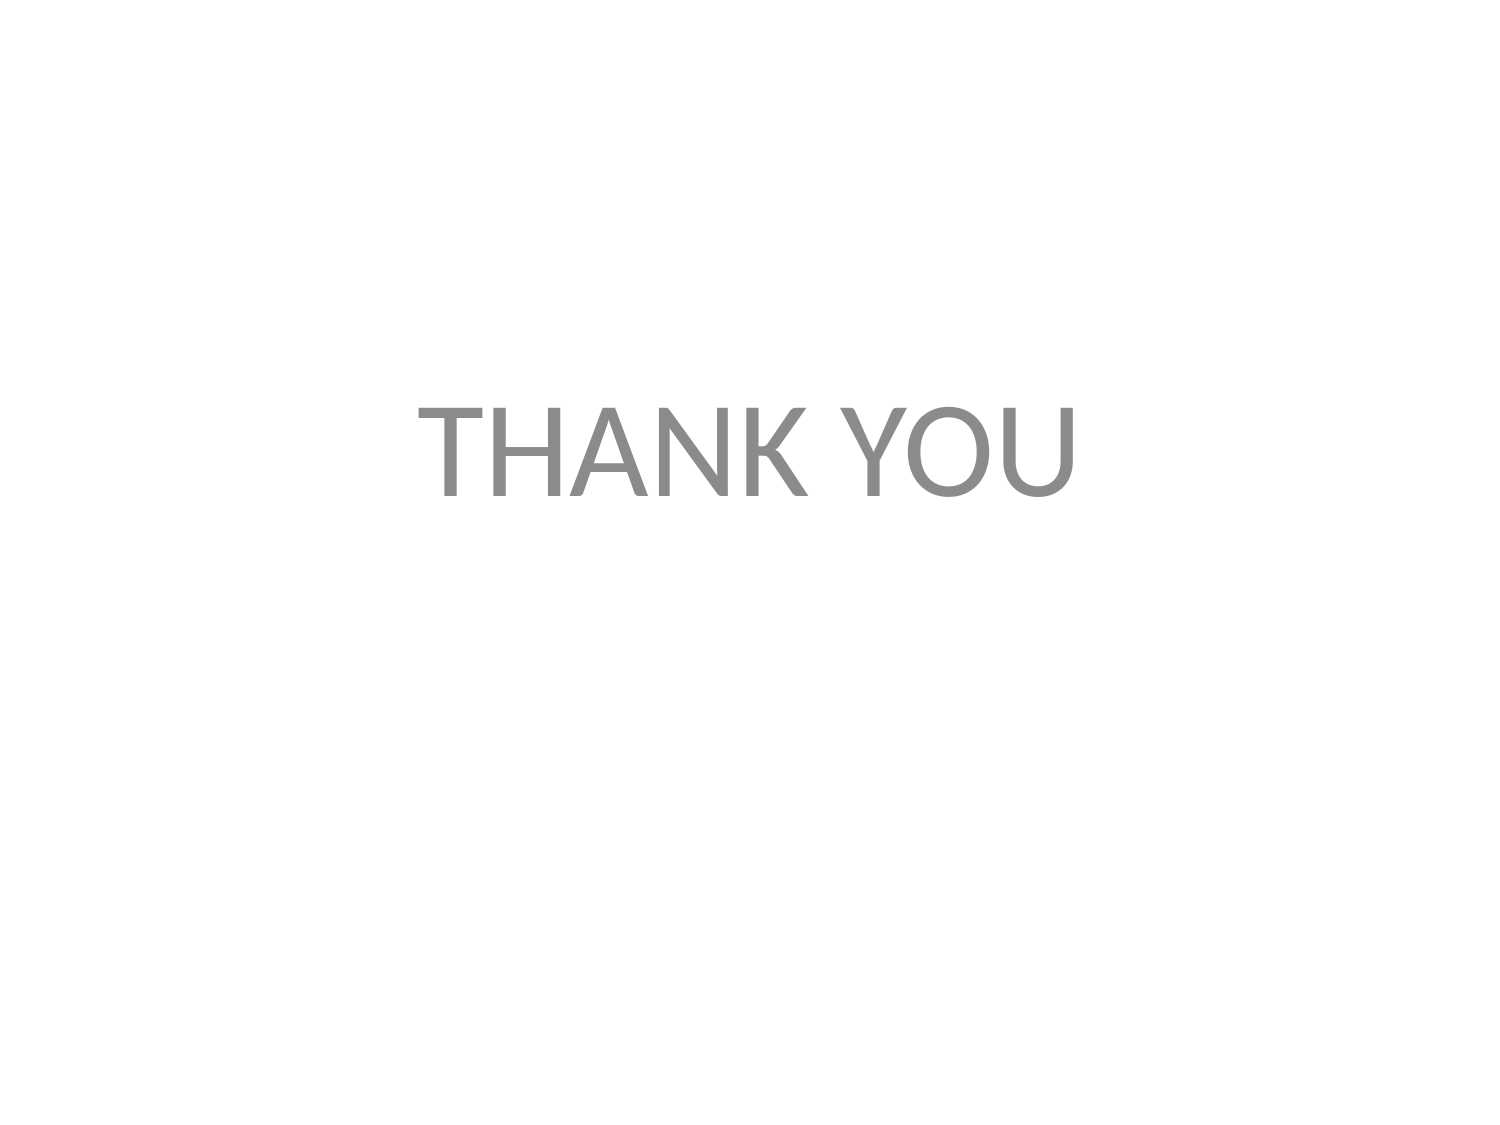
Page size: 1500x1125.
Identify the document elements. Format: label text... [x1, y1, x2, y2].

subtitle THANK YOU [225, 351, 1275, 925]
